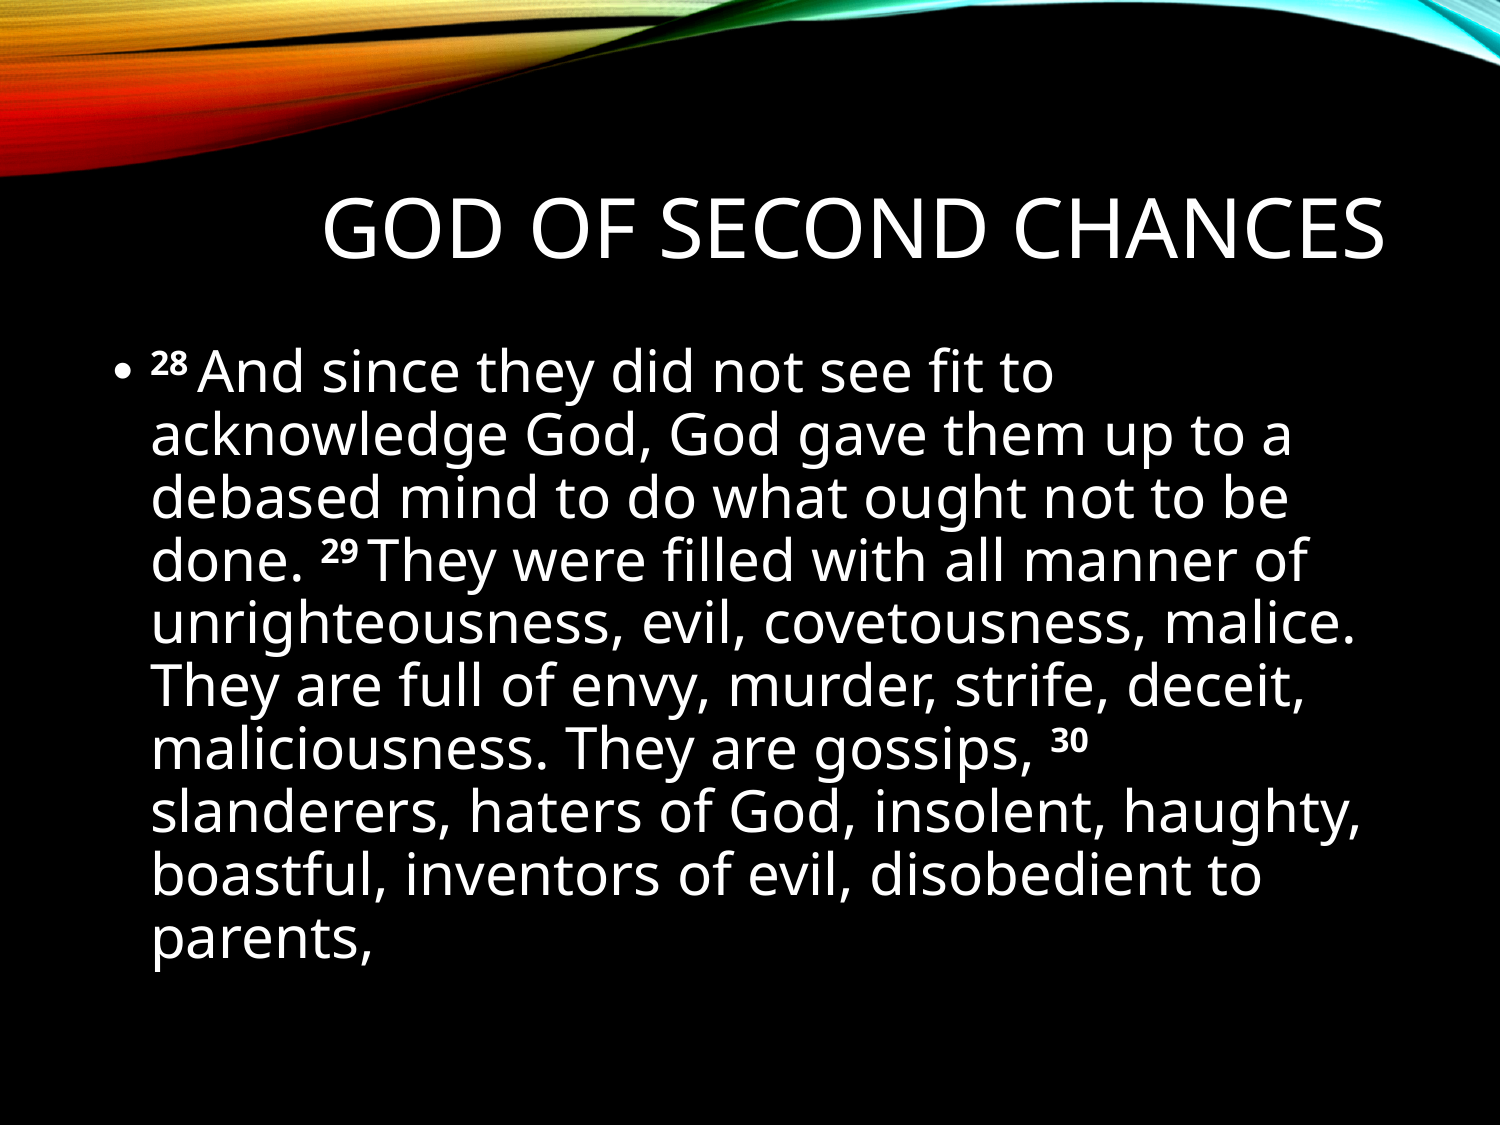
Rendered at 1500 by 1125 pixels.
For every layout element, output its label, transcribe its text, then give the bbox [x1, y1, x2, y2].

list 28 And since they did not see fit to acknowledge God, God gave them up to a debased mind to do what ought not to be done. 29 They were filled with all manner of unrighteousness, evil, covetousness, malice. They are full of envy, murder, strife, deceit, maliciousness. They are gossips, 30 slanderers, haters of God, insolent, haughty, boastful, inventors of evil, disobedient to parents, [97, 334, 1403, 1003]
title God of Second Chances [212, 125, 1403, 334]
picture [0, 0, 1500, 178]
